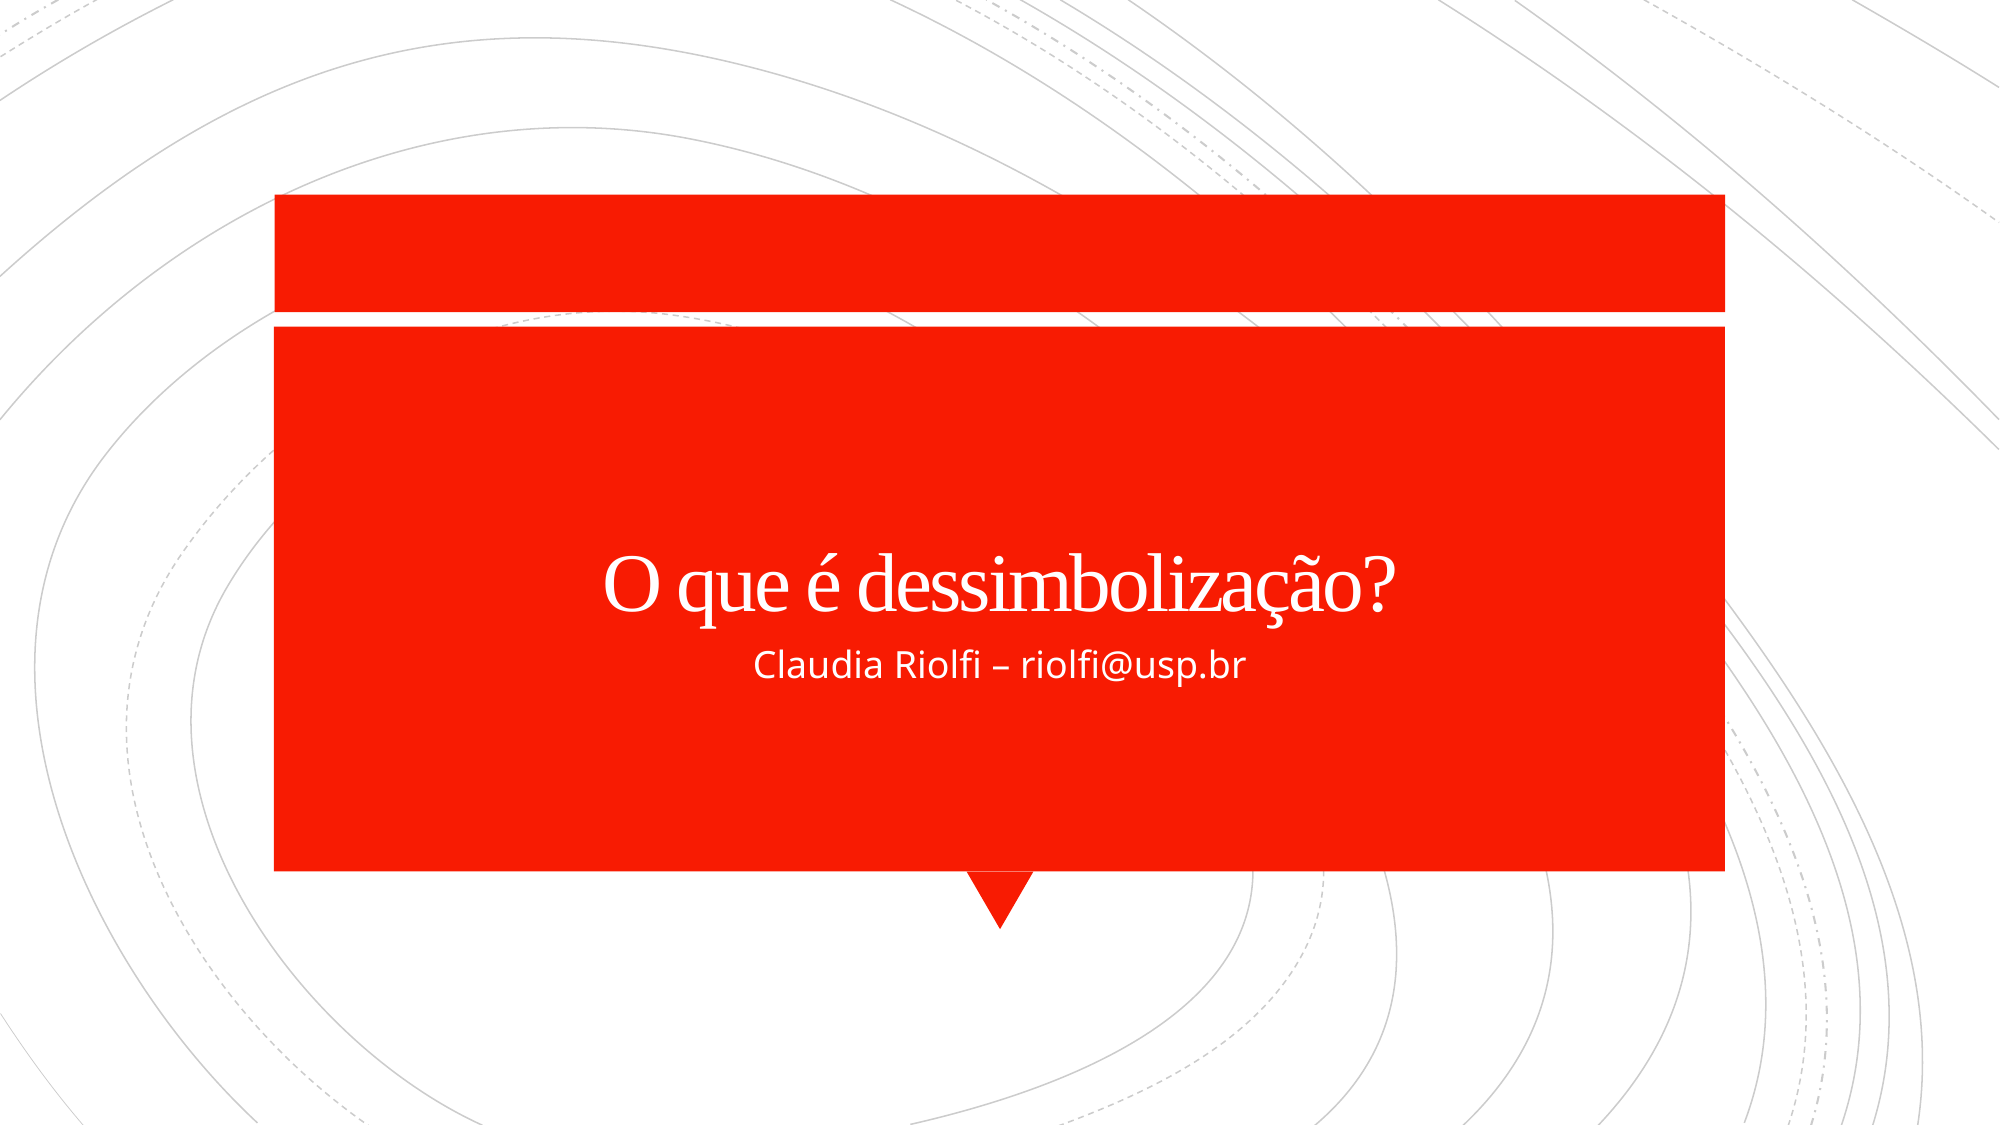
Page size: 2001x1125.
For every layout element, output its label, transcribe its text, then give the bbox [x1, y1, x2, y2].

title O que é dessimbolização? [288, 340, 1713, 628]
subtitle Claudia Riolfi – riolfi@usp.br [288, 640, 1712, 858]
